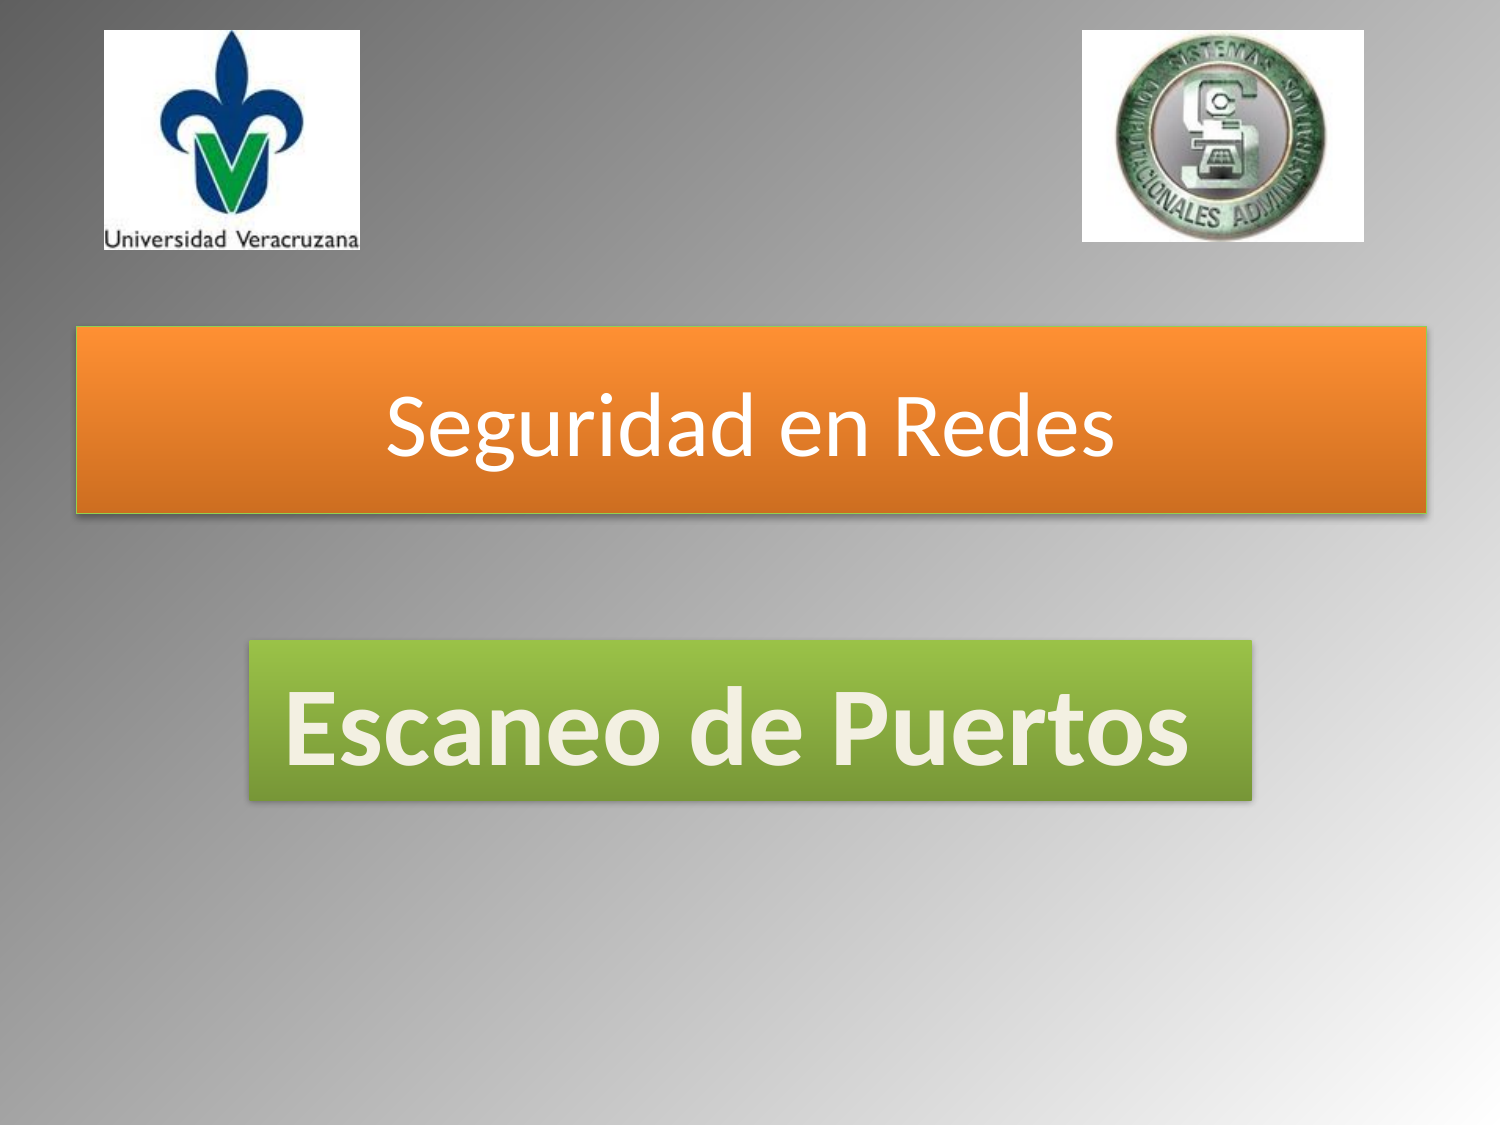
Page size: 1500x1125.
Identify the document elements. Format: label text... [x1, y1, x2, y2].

picture [104, 30, 360, 250]
title Seguridad en Redes [76, 326, 1427, 514]
text_box Escaneo de Puertos [249, 640, 1252, 801]
picture [1081, 30, 1364, 243]
